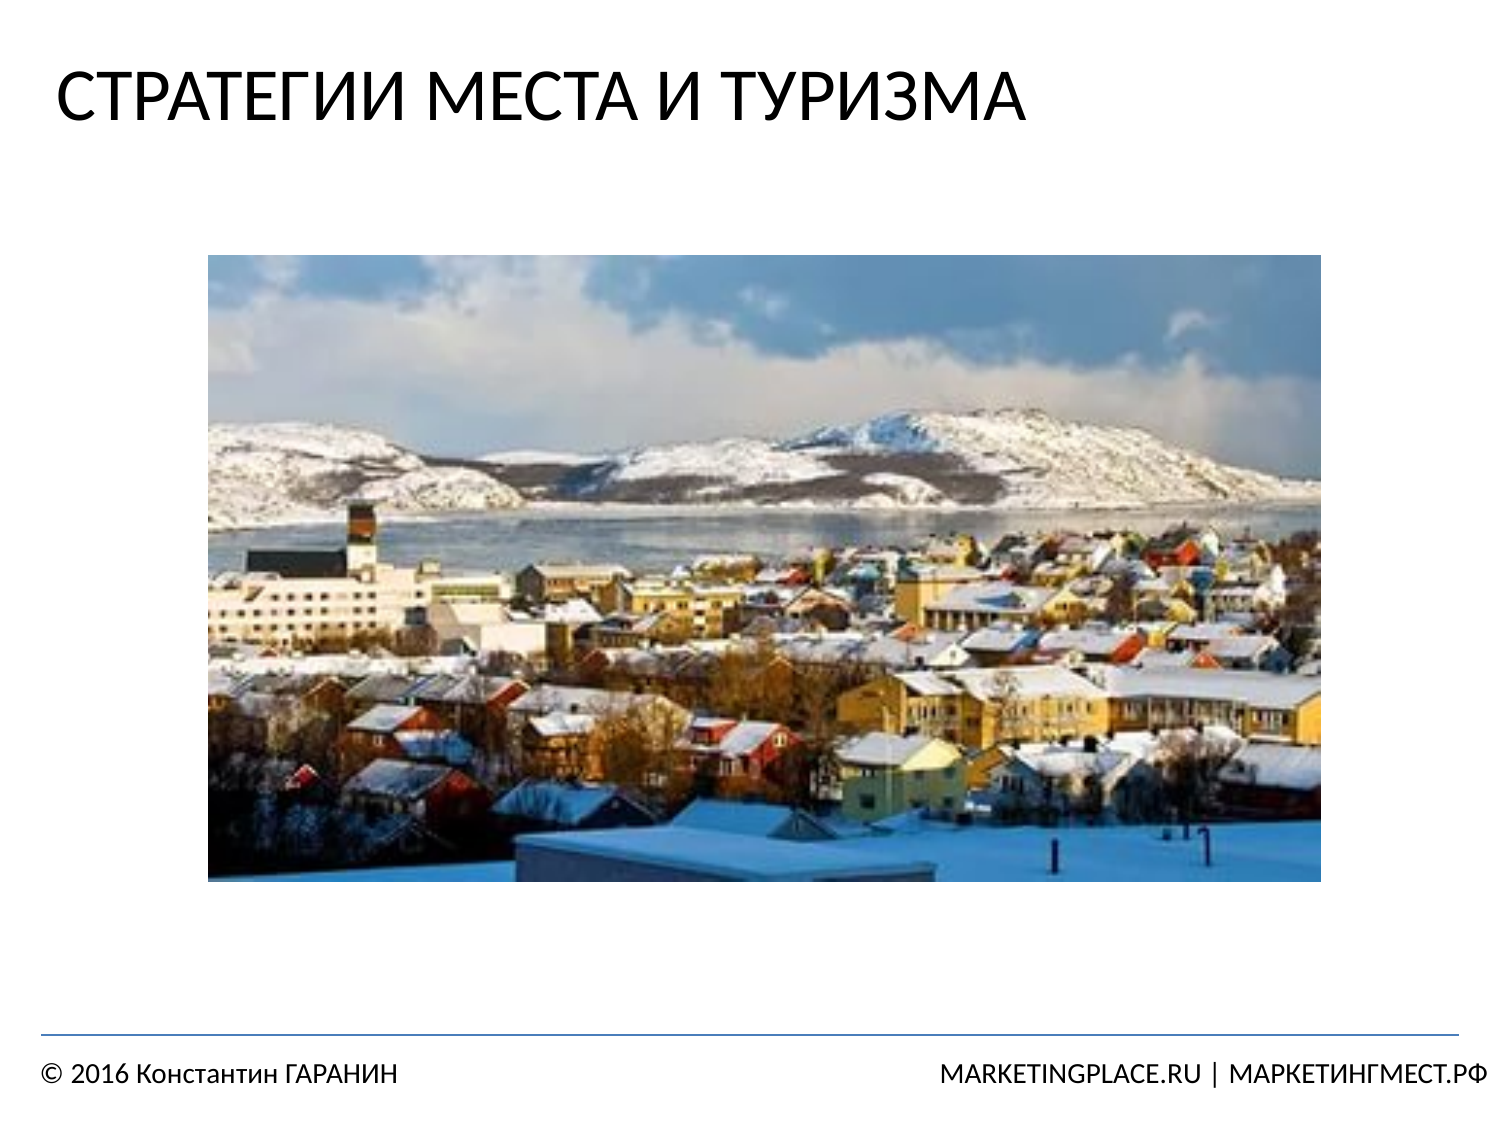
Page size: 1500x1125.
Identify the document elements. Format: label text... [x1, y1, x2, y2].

picture [207, 255, 1321, 882]
text_box © 2016 Константин ГАРАНИН MARKETINGPLACE.RU | МАРКЕТИНГМЕСТ.РФ [24, 1046, 1500, 1097]
title СТРАТЕГИИ МЕСТА И ТУРИЗМА [41, 30, 1317, 150]
